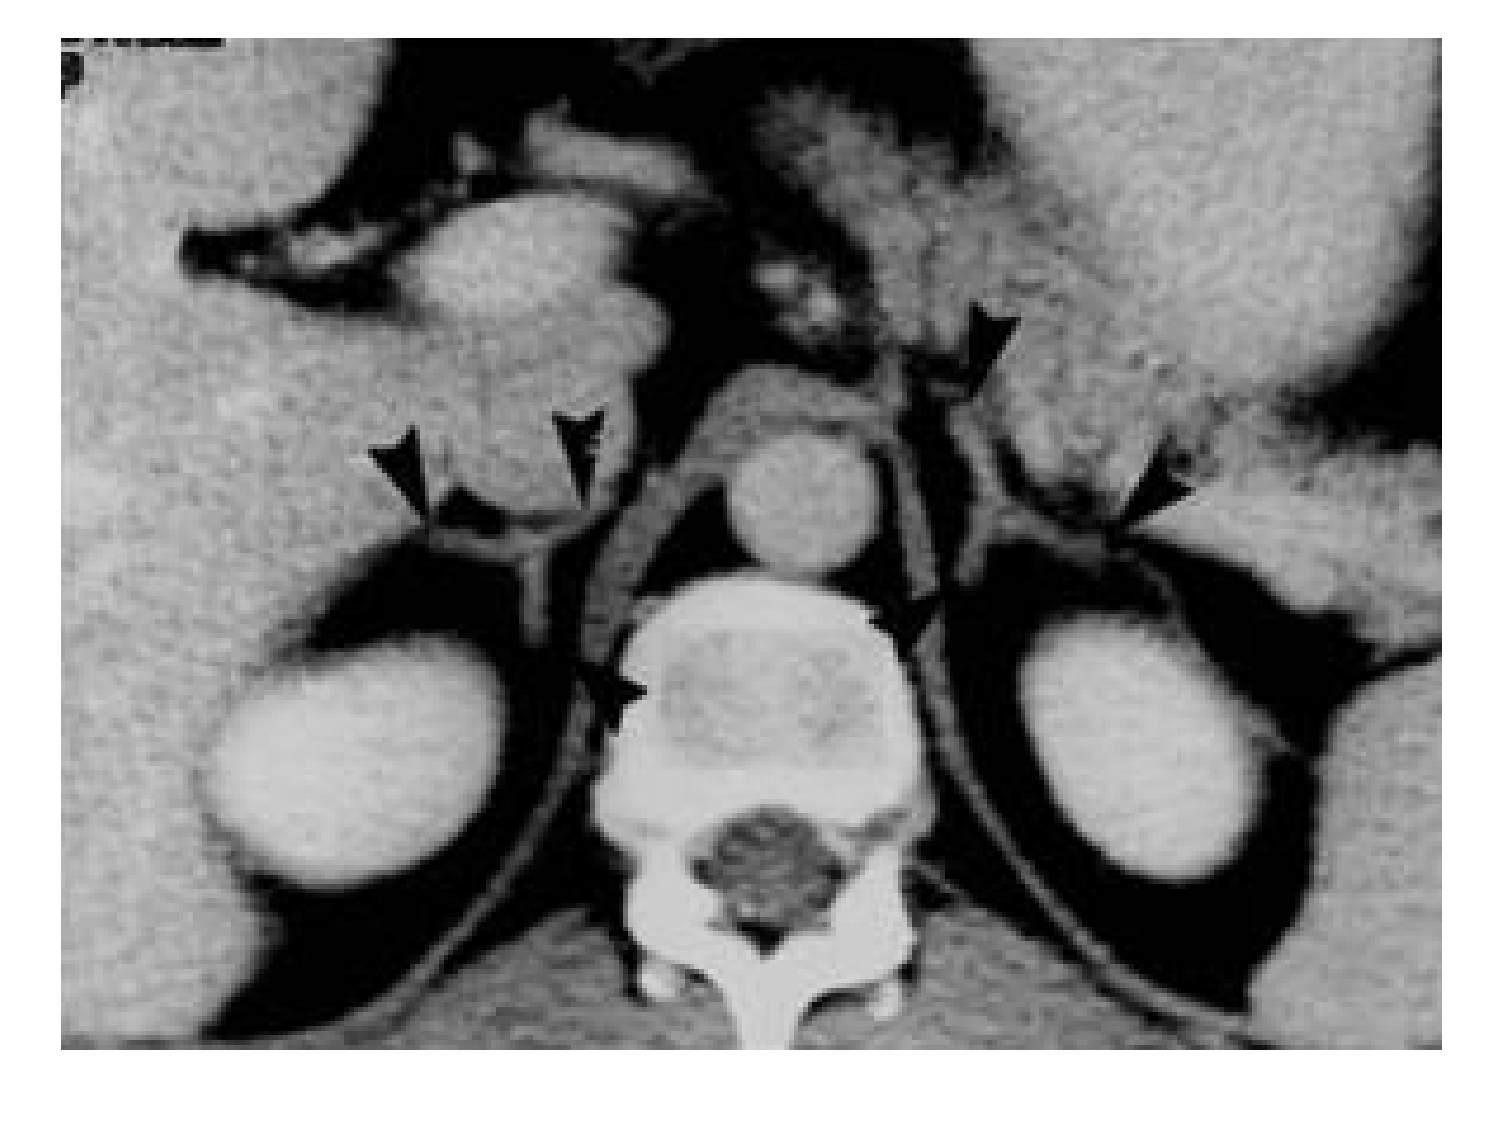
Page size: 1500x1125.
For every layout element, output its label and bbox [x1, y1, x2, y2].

list [60, 38, 1442, 1051]
